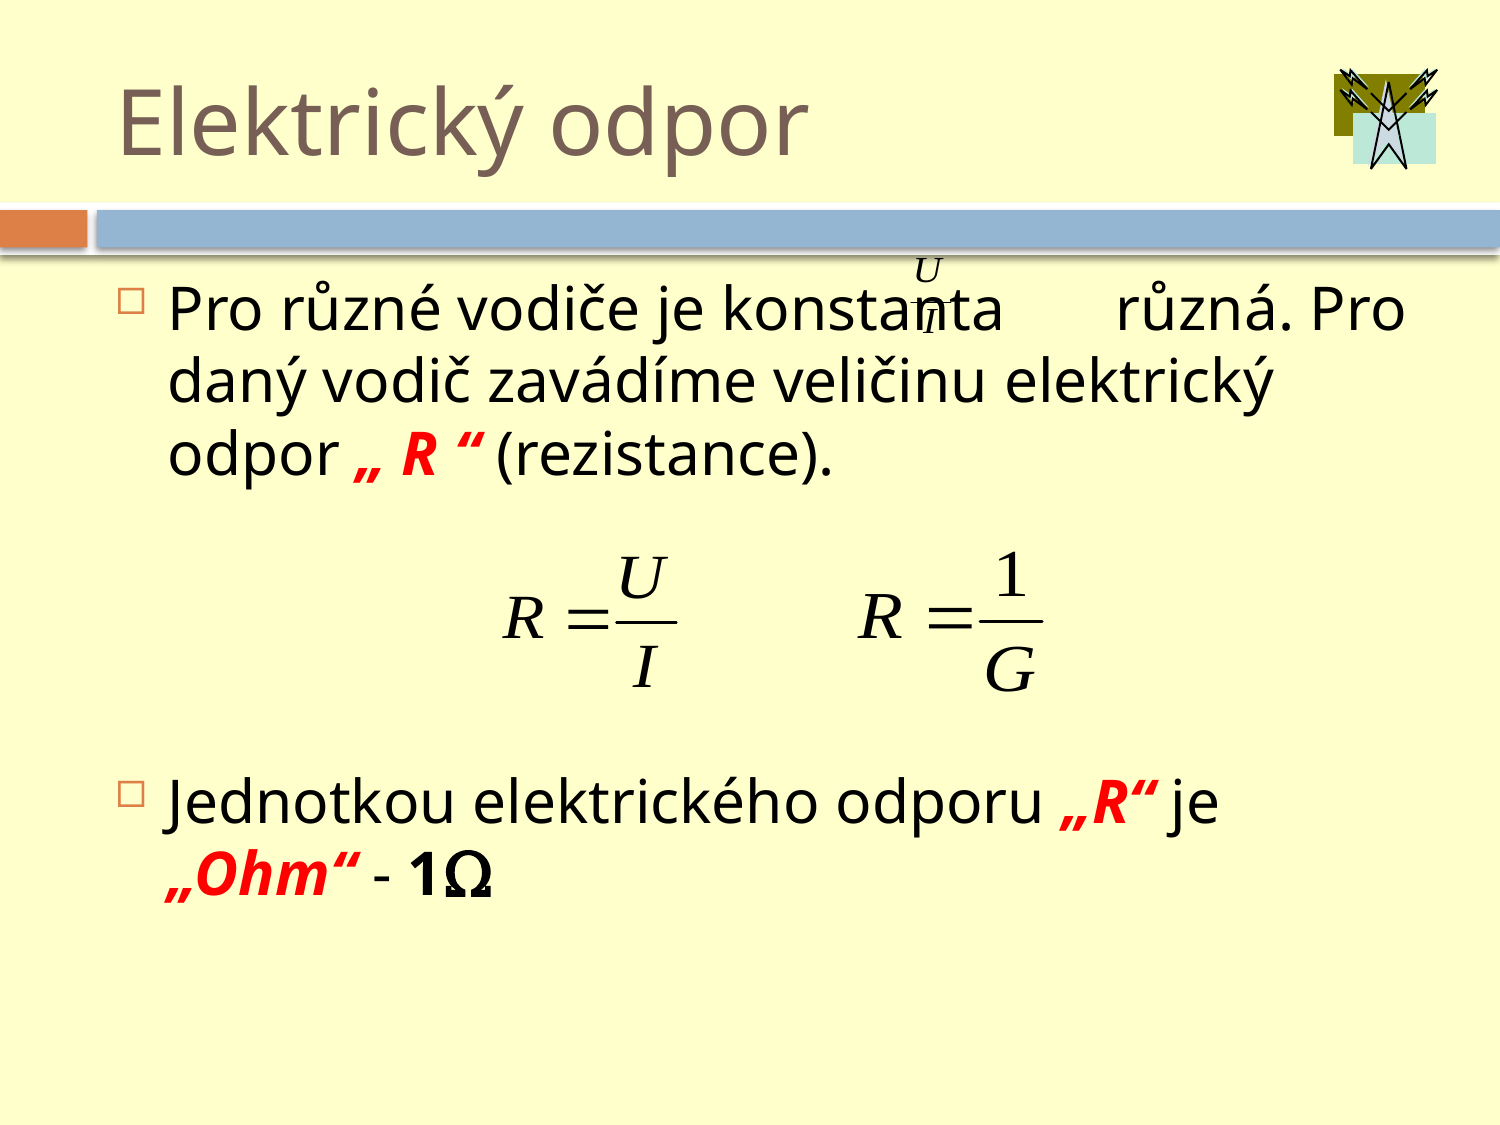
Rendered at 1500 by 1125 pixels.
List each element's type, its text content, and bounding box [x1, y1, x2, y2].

list Pro různé vodiče je konstanta různá. Pro daný vodič zavádíme veličinu elektrický odpor „ R “ (rezistance). Jednotkou elektrického odporu „R“ je „Ohm“ - 1Ω [100, 262, 1438, 1000]
picture [1333, 67, 1439, 170]
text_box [899, 243, 963, 349]
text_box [844, 532, 1061, 707]
title Elektrický odpor [100, 37, 1438, 200]
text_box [489, 538, 691, 702]
